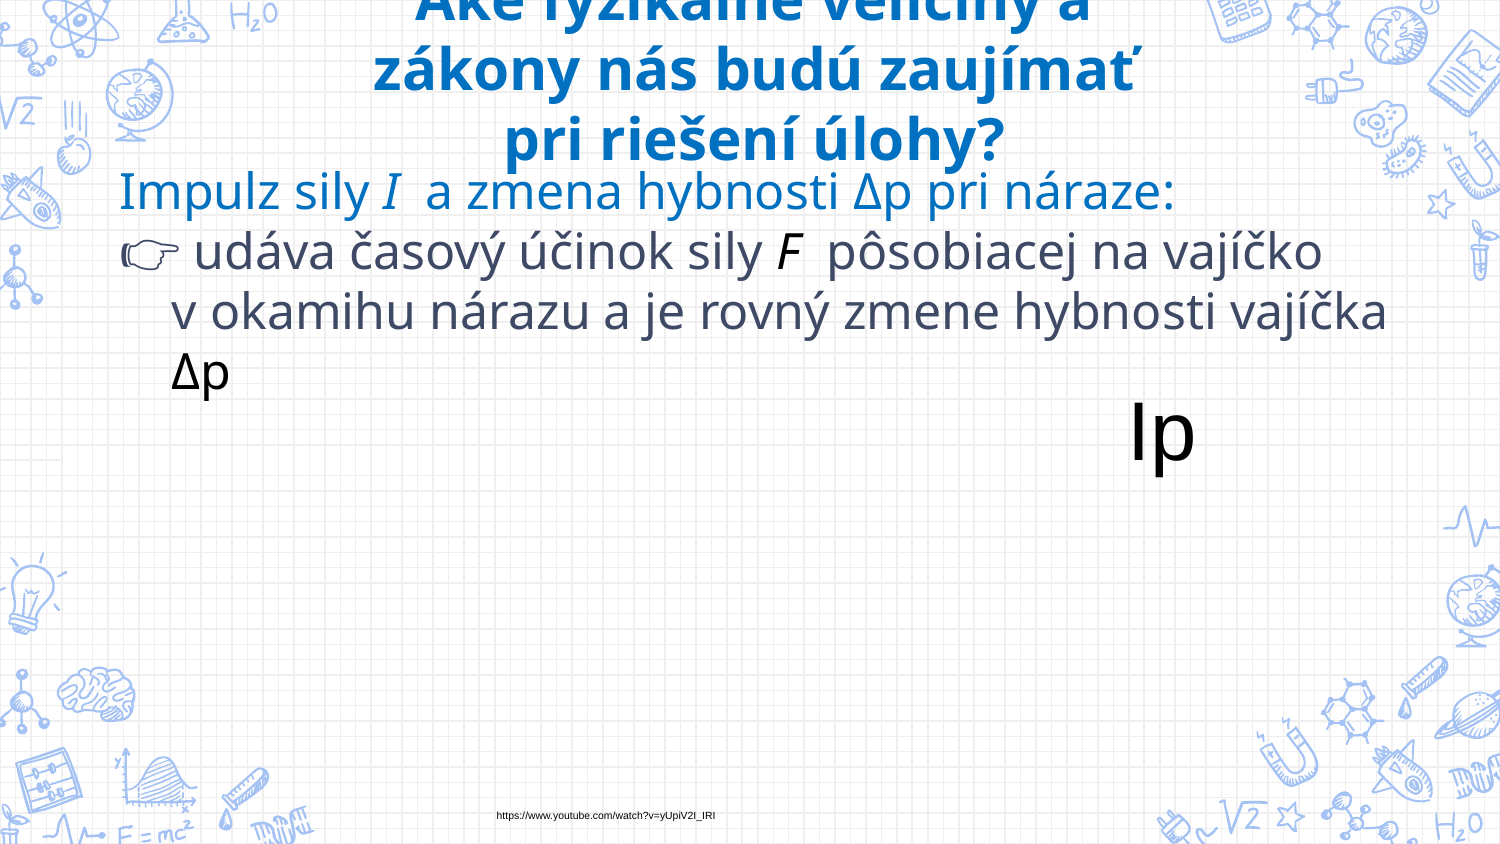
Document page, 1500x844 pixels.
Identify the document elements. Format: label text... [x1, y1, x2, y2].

text_box https://www.youtube.com/watch?v=yUpiV2I_IRI [481, 802, 732, 830]
text_box Impulz sily I a zmena hybnosti Δp pri náraze: 👉 udáva časový účinok sily F pôsobiacej na vajíčko v okamihu nárazu a je rovný zmene hybnosti vajíčka Δp [104, 152, 1404, 408]
list Aké fyzikálne veličiny a zákony nás budú zaujímať pri riešení úlohy? [317, 0, 1192, 135]
